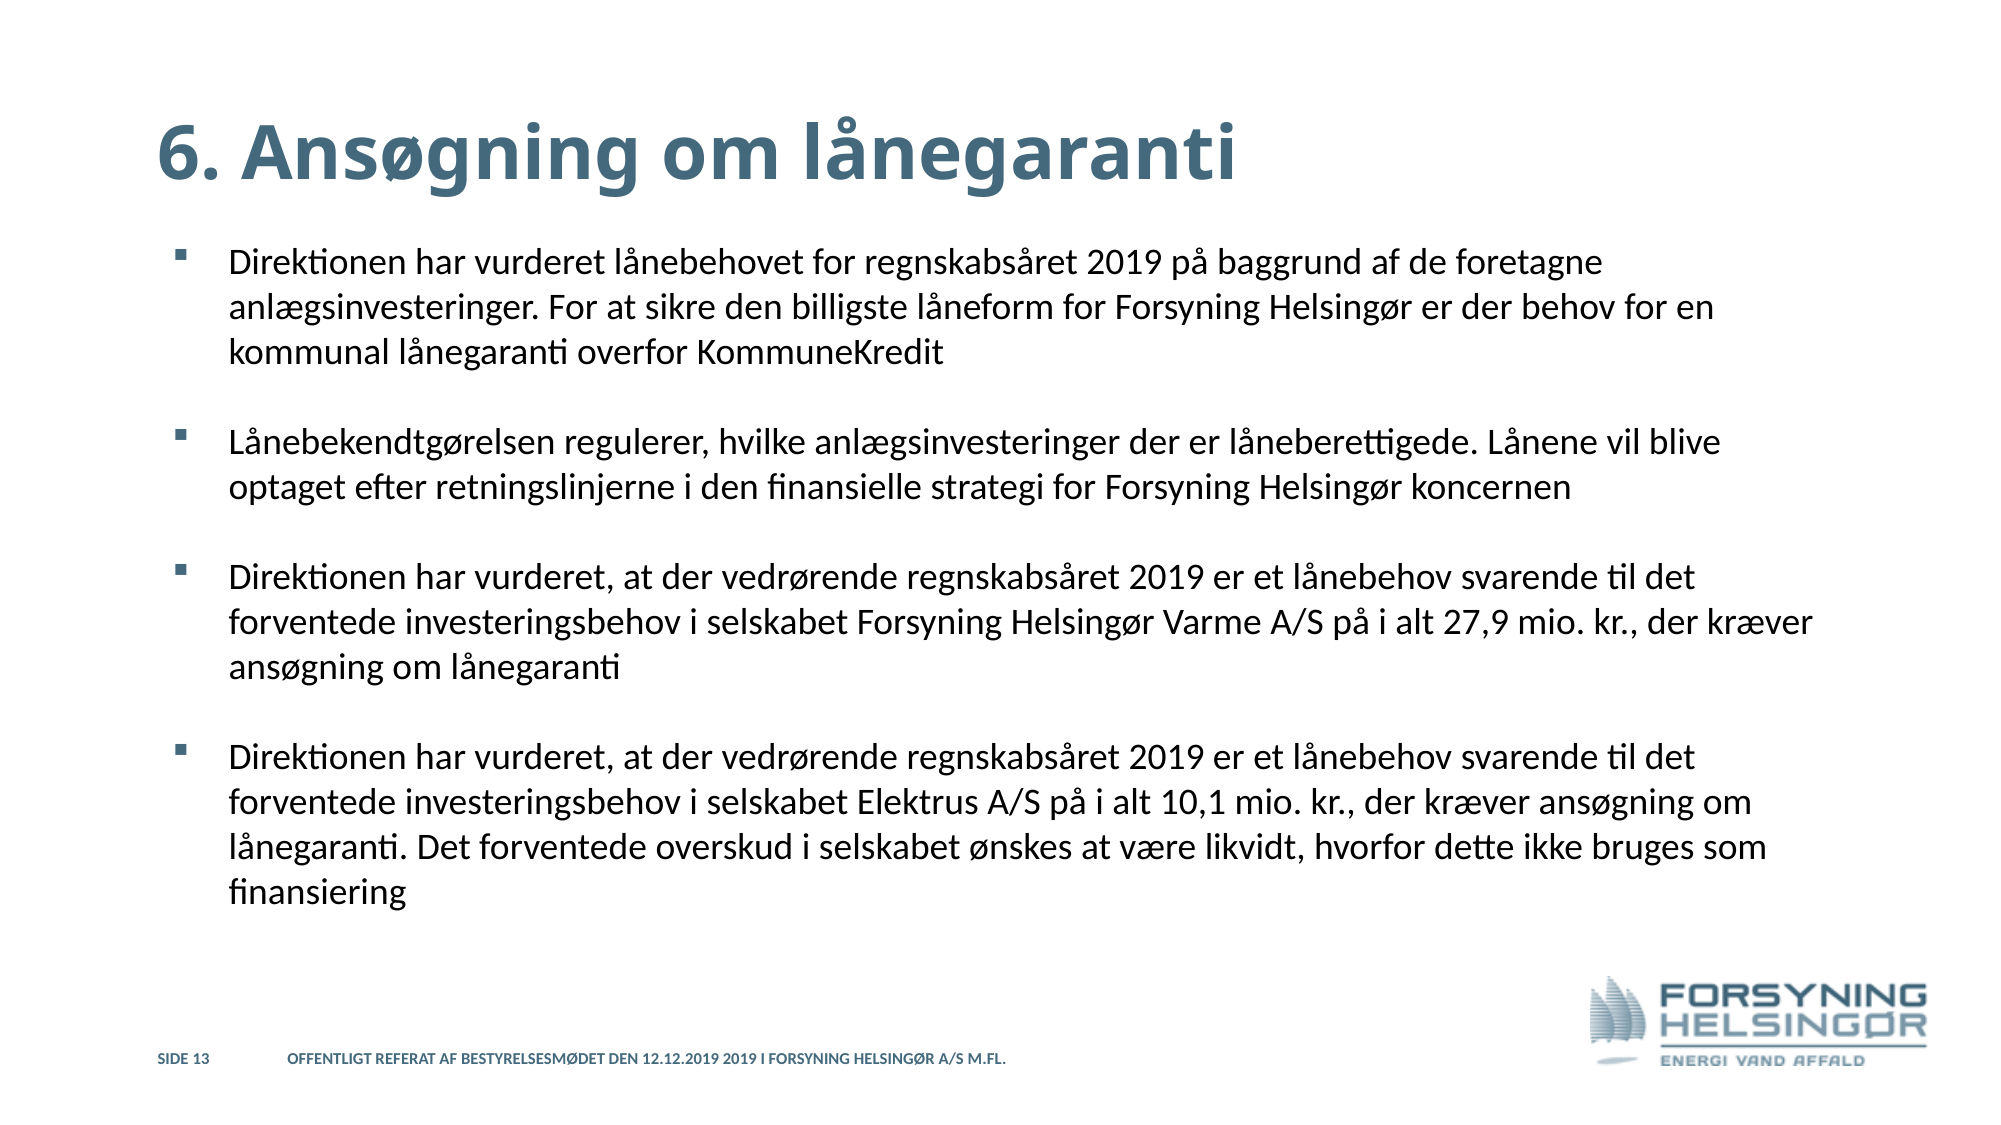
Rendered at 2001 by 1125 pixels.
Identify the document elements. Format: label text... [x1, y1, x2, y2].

title 6. Ansøgning om lånegaranti [157, 30, 1843, 229]
picture [1843, 976, 1929, 1066]
slide_number Side 13 [157, 1039, 260, 1068]
footer Offentligt referat af bestyrelsesmødet den 12.12.2019 2019 i Forsyning Helsingør A/S m.fl. [287, 1039, 1138, 1068]
text_box Direktionen har vurderet lånebehovet for regnskabsåret 2019 på baggrund af de foretagne anlægsinvesteringer. For at sikre den billigste låneform for Forsyning Helsingør er der behov for en kommunal lånegaranti overfor KommuneKredit Lånebekendtgørelsen regulerer, hvilke anlægsinvesteringer der er låneberettigede. Lånene vil blive optaget efter retningslinjerne i den finansielle strategi for Forsyning Helsingør koncernen Direktionen har vurderet, at der vedrørende regnskabsåret 2019 er et lånebehov svarende til det forventede investeringsbehov i selskabet Forsyning Helsingør Varme A/S på i alt 27,9 mio. kr., der kræver ansøgning om lånegaranti Direktionen har vurderet, at der vedrørende regnskabsåret 2019 er et lånebehov svarende til det forventede investeringsbehov i selskabet Elektrus A/S på i alt 10,1 mio. kr., der kræver ansøgning om lånegaranti. Det forventede overskud i selskabet ønskes at være likvidt, hvorfor dette ikke bruges som finansiering [157, 229, 1843, 1116]
